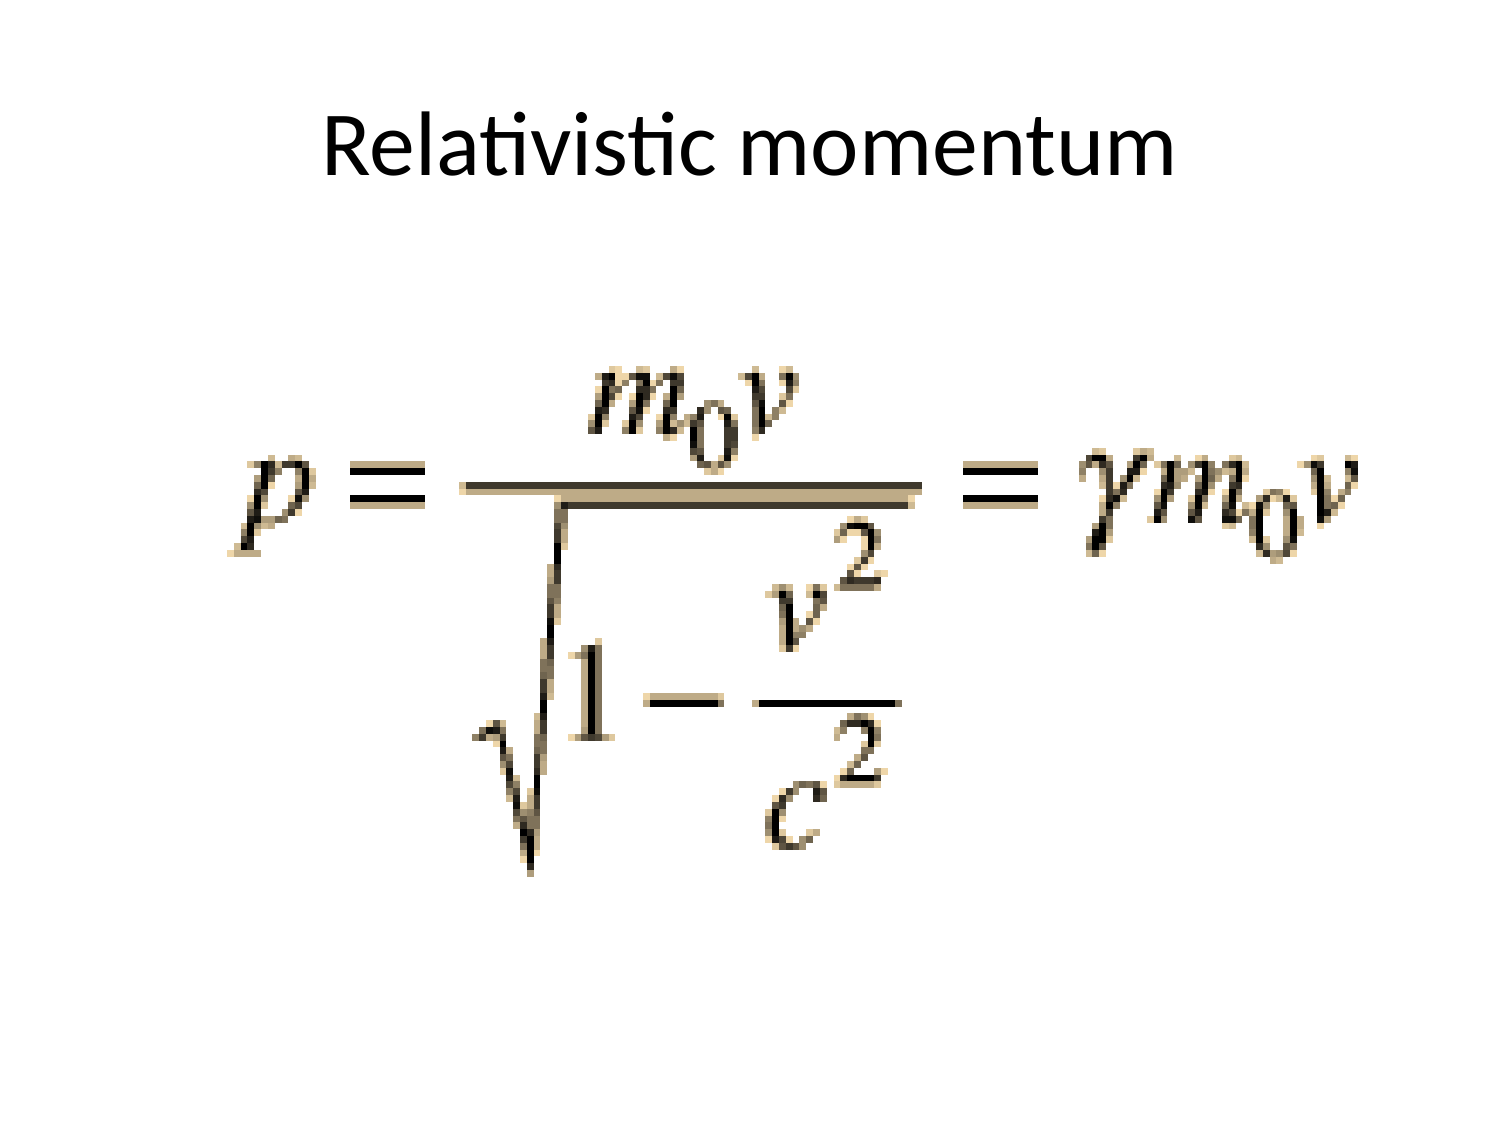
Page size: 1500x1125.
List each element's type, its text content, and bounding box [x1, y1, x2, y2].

title Relativistic momentum [75, 45, 1425, 233]
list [173, 312, 1386, 926]
